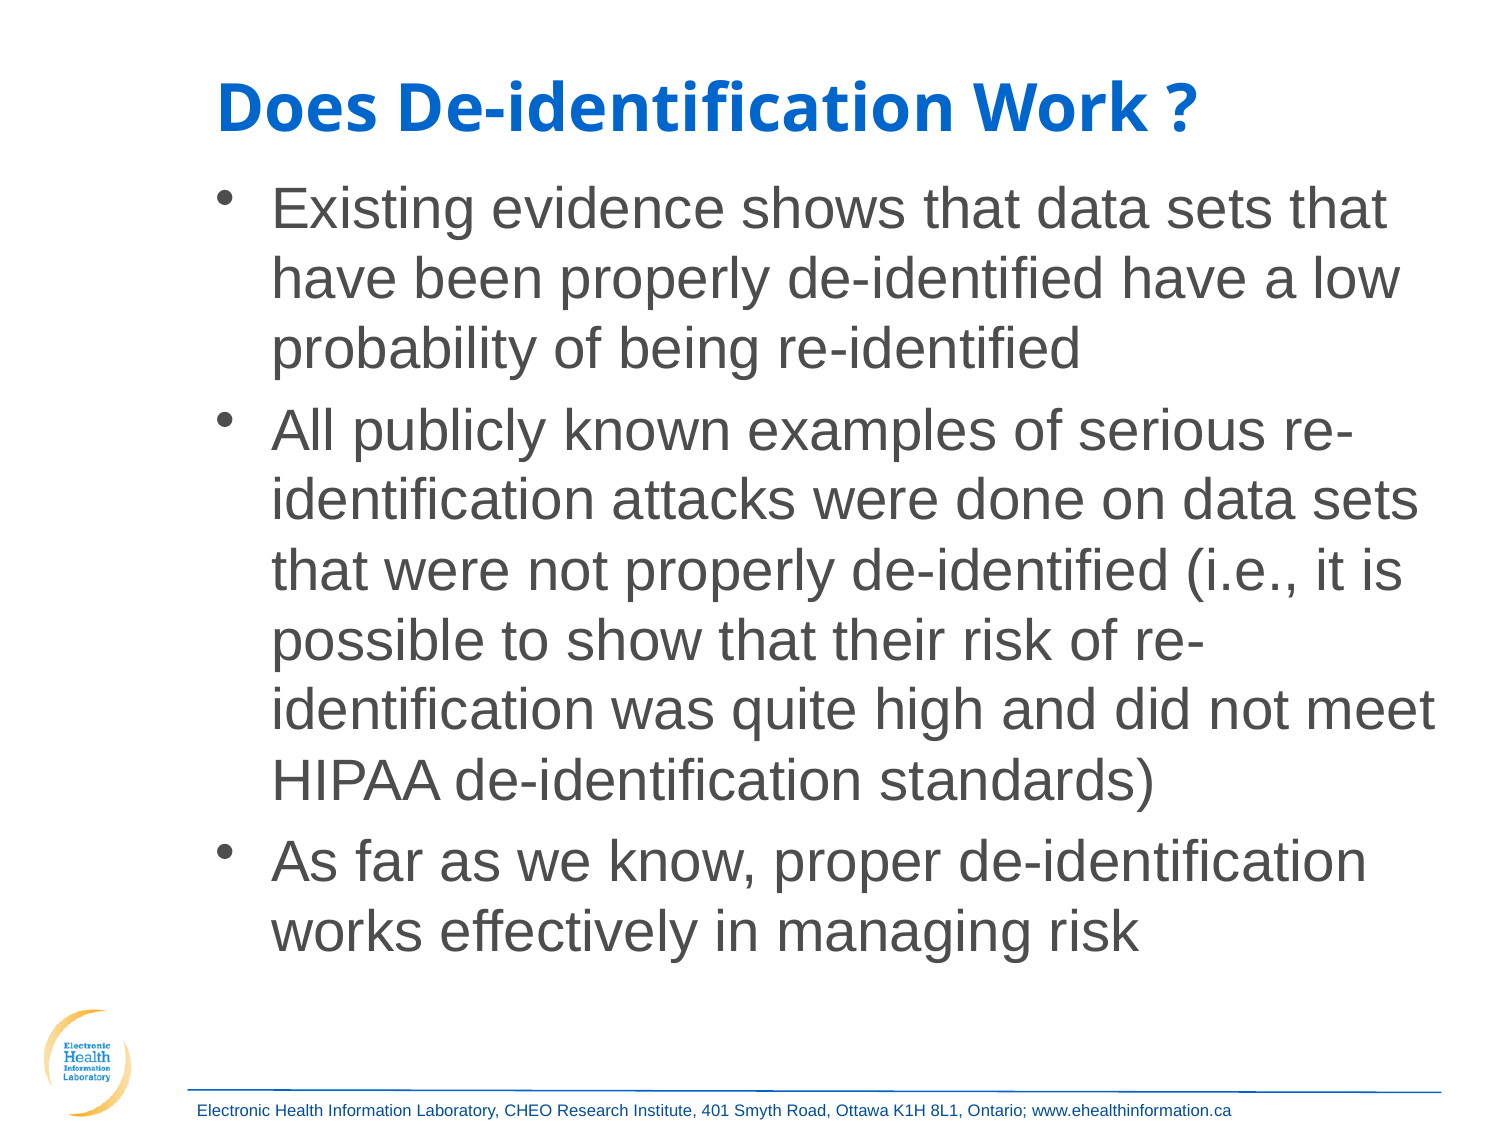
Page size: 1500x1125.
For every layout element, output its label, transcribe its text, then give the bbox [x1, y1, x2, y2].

list Existing evidence shows that data sets that have been properly de-identified have a low probability of being re-identified All publicly known examples of serious re-identification attacks were done on data sets that were not properly de-identified (i.e., it is possible to show that their risk of re-identification was quite high and did not meet HIPAA de-identification standards) As far as we know, proper de-identification works effectively in managing risk [199, 162, 1455, 1047]
text_box Does De-identification Work ? [200, 62, 1451, 146]
picture [33, 999, 140, 1125]
